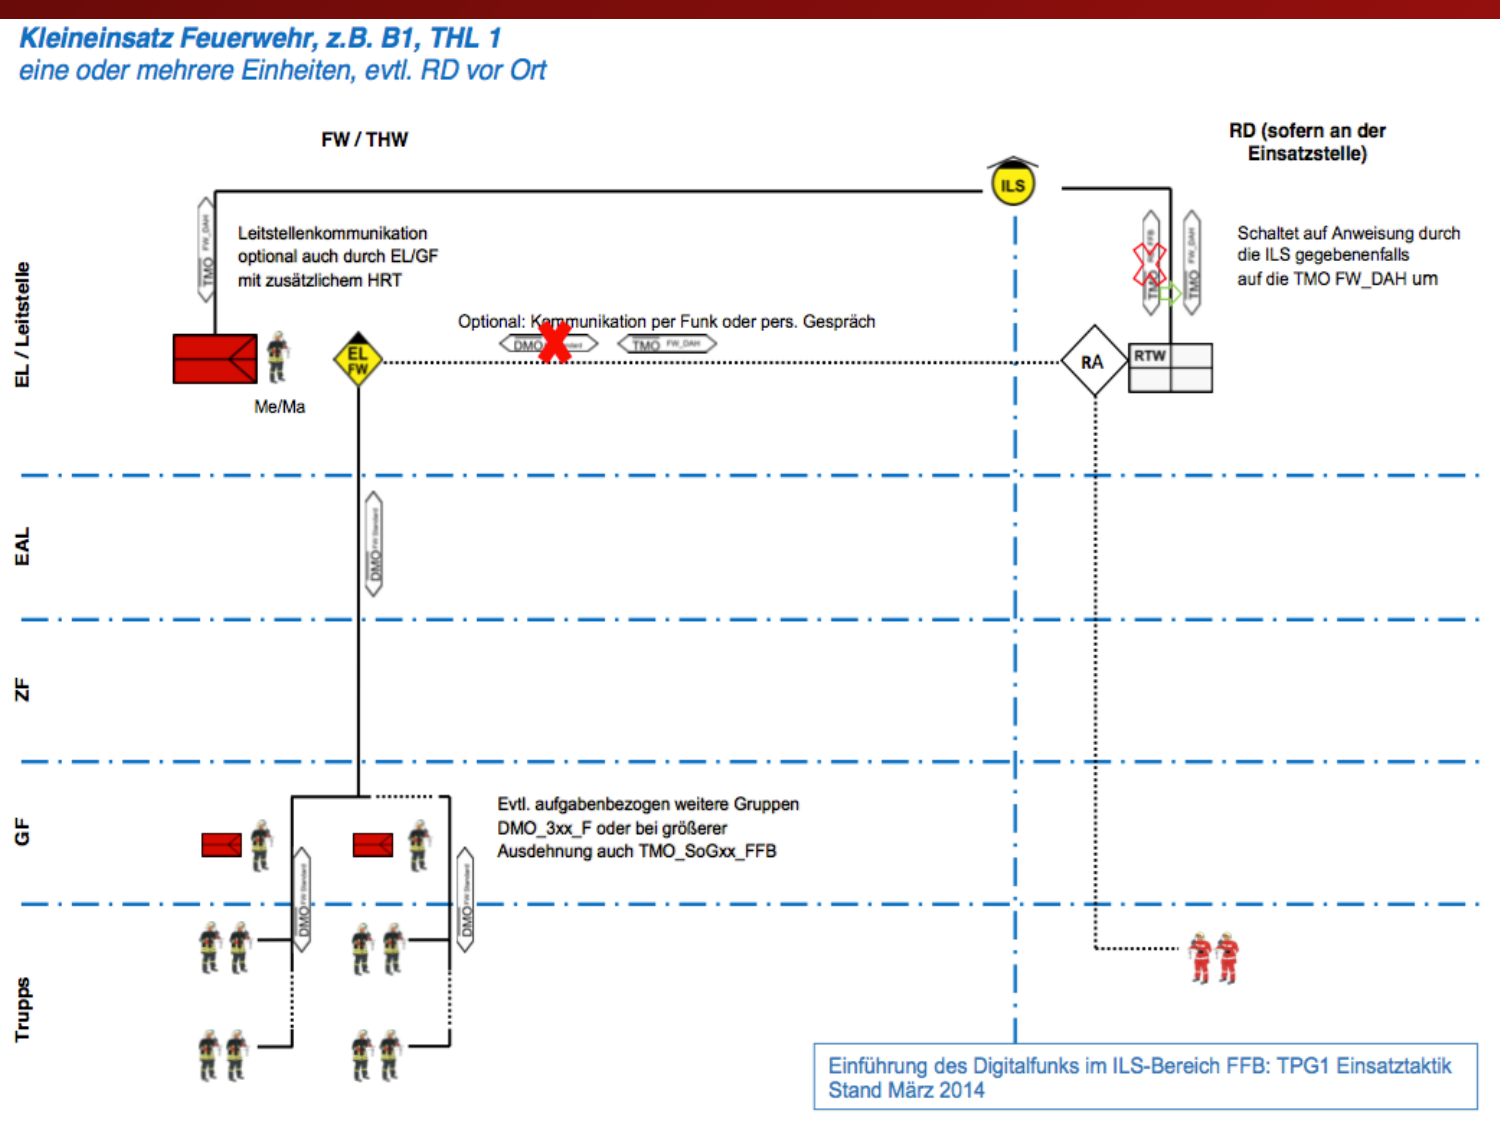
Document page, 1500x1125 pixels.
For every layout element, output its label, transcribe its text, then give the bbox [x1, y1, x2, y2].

picture [0, 19, 1500, 1125]
text_box [0, 0, 1500, 19]
title Standard Einsatz [27, 15, 1474, 19]
